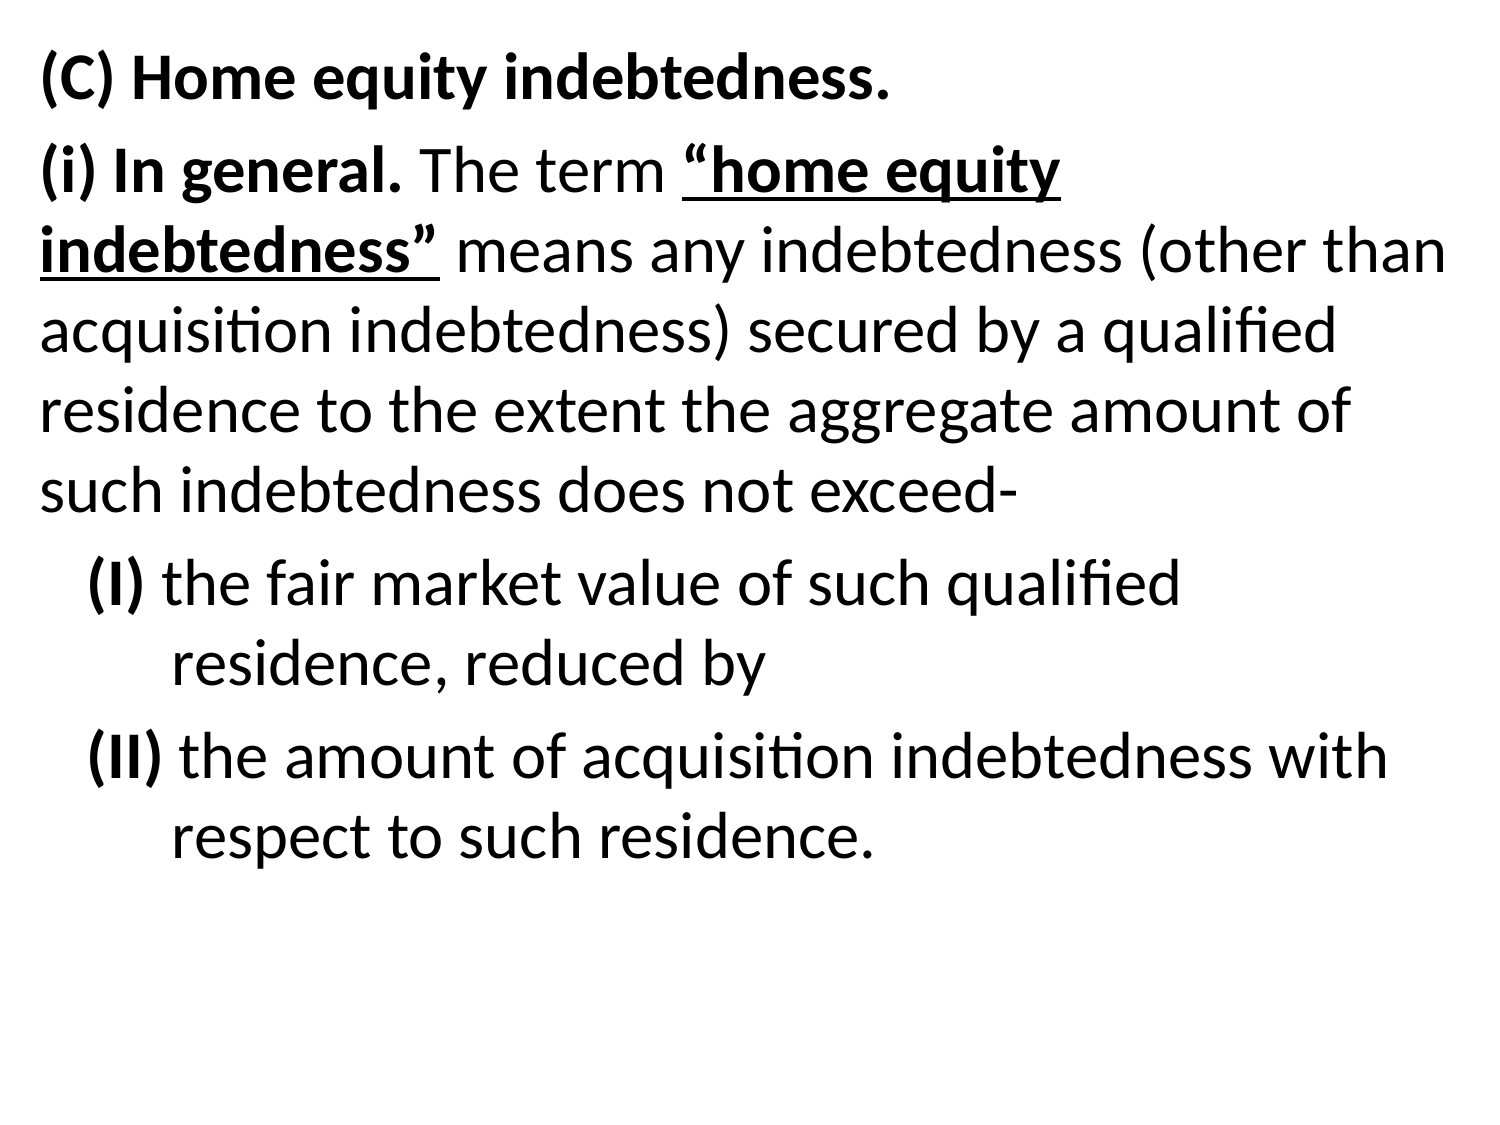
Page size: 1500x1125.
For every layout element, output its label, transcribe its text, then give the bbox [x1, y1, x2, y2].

list (C) Home equity indebtedness. (i) In general. The term “home equity indebtedness” means any indebtedness (other than acquisition indebtedness) secured by a qualified residence to the extent the aggregate amount of such indebtedness does not exceed- (I) the fair market value of such qualified residence, reduced by (II) the amount of acquisition indebtedness with respect to such residence. [24, 24, 1475, 1100]
